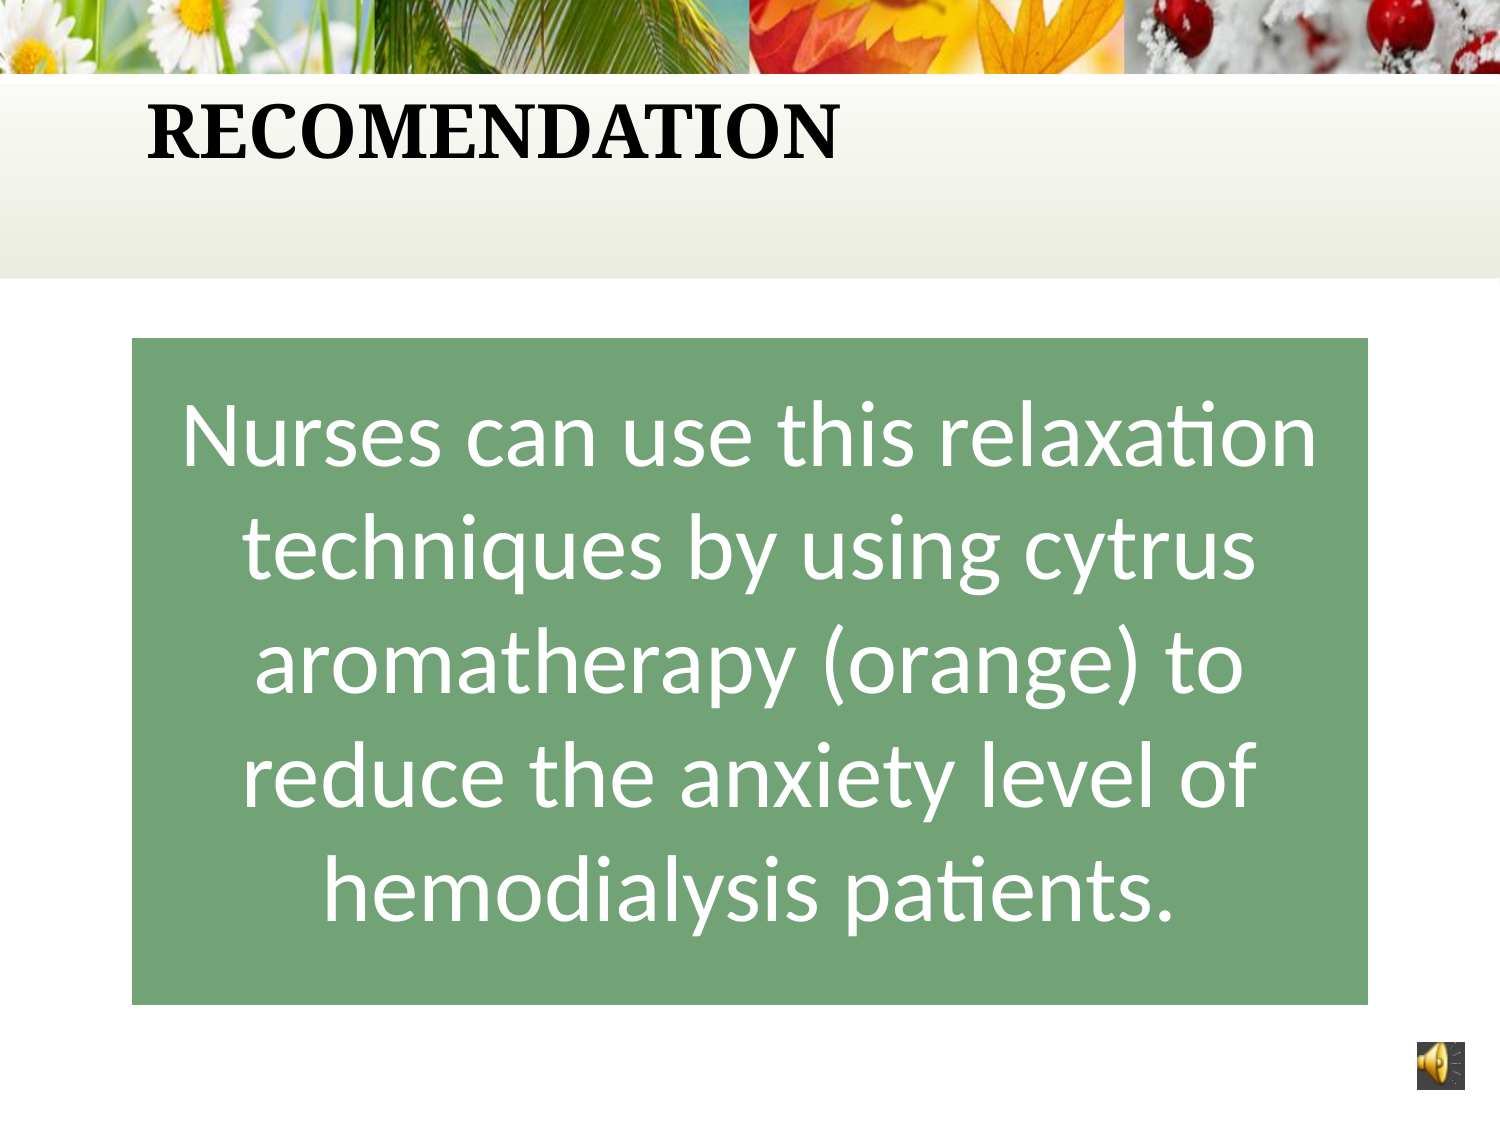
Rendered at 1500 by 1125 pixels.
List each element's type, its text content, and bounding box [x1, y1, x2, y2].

title Recomendation [131, 92, 1369, 273]
picture [1416, 1041, 1467, 1092]
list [131, 337, 1369, 1050]
picture [0, 0, 1500, 74]
